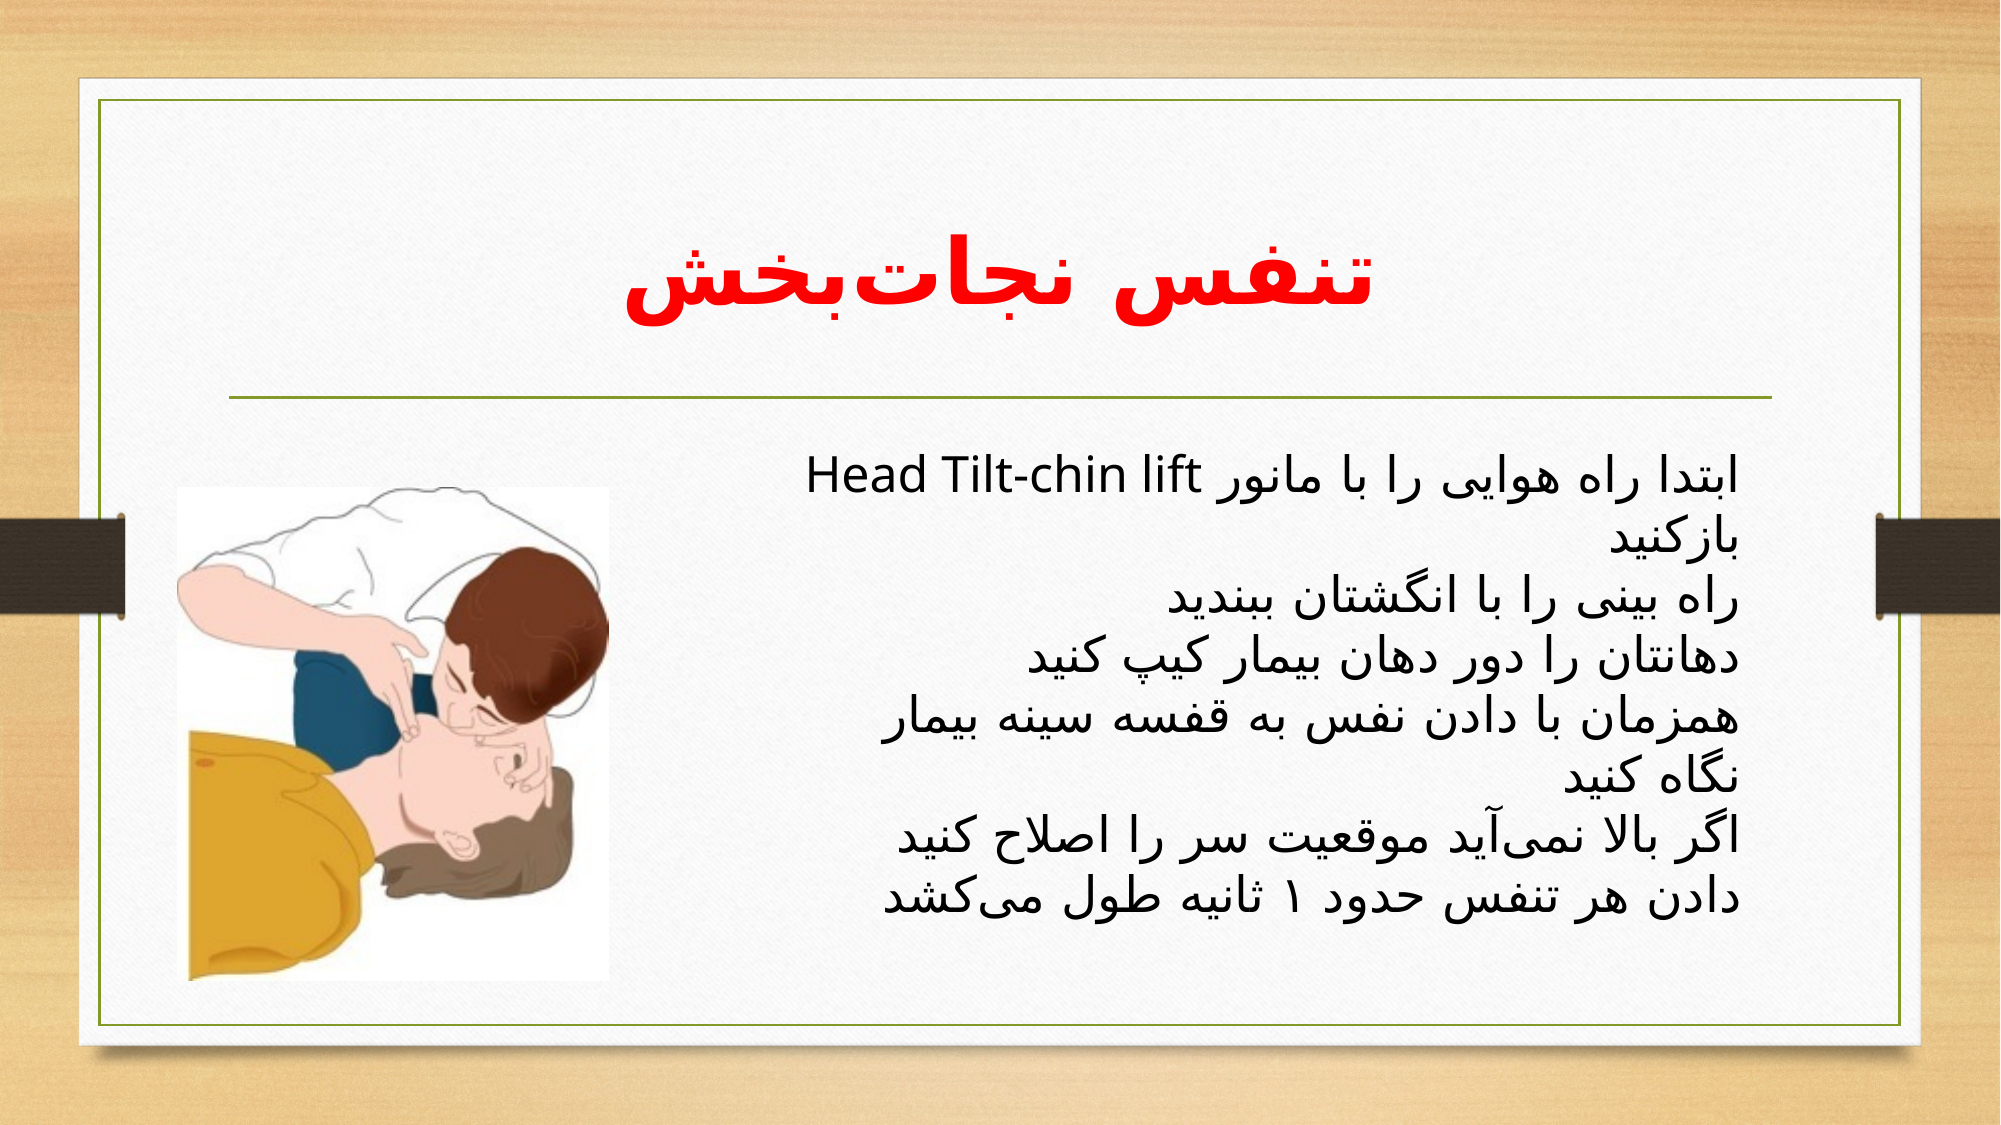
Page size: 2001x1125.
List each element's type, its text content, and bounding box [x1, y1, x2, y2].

title تنفس نجات‌بخش [212, 161, 1788, 375]
picture [0, 0, 2001, 1125]
text_box ابتدا راه هوایی را با مانور Head Tilt-chin lift بازکنید راه بینی را با انگشتان ببندید دهانتان را دور دهان بیمار کیپ کنید همزمان با دادن نفس به قفسه سینه بیمار نگاه کنید اگر بالا نمی‌آید موقعیت سر را اصلاح کنید دادن هر تنفس حدود ۱ ثانیه طول می‌کشد [785, 374, 1757, 975]
